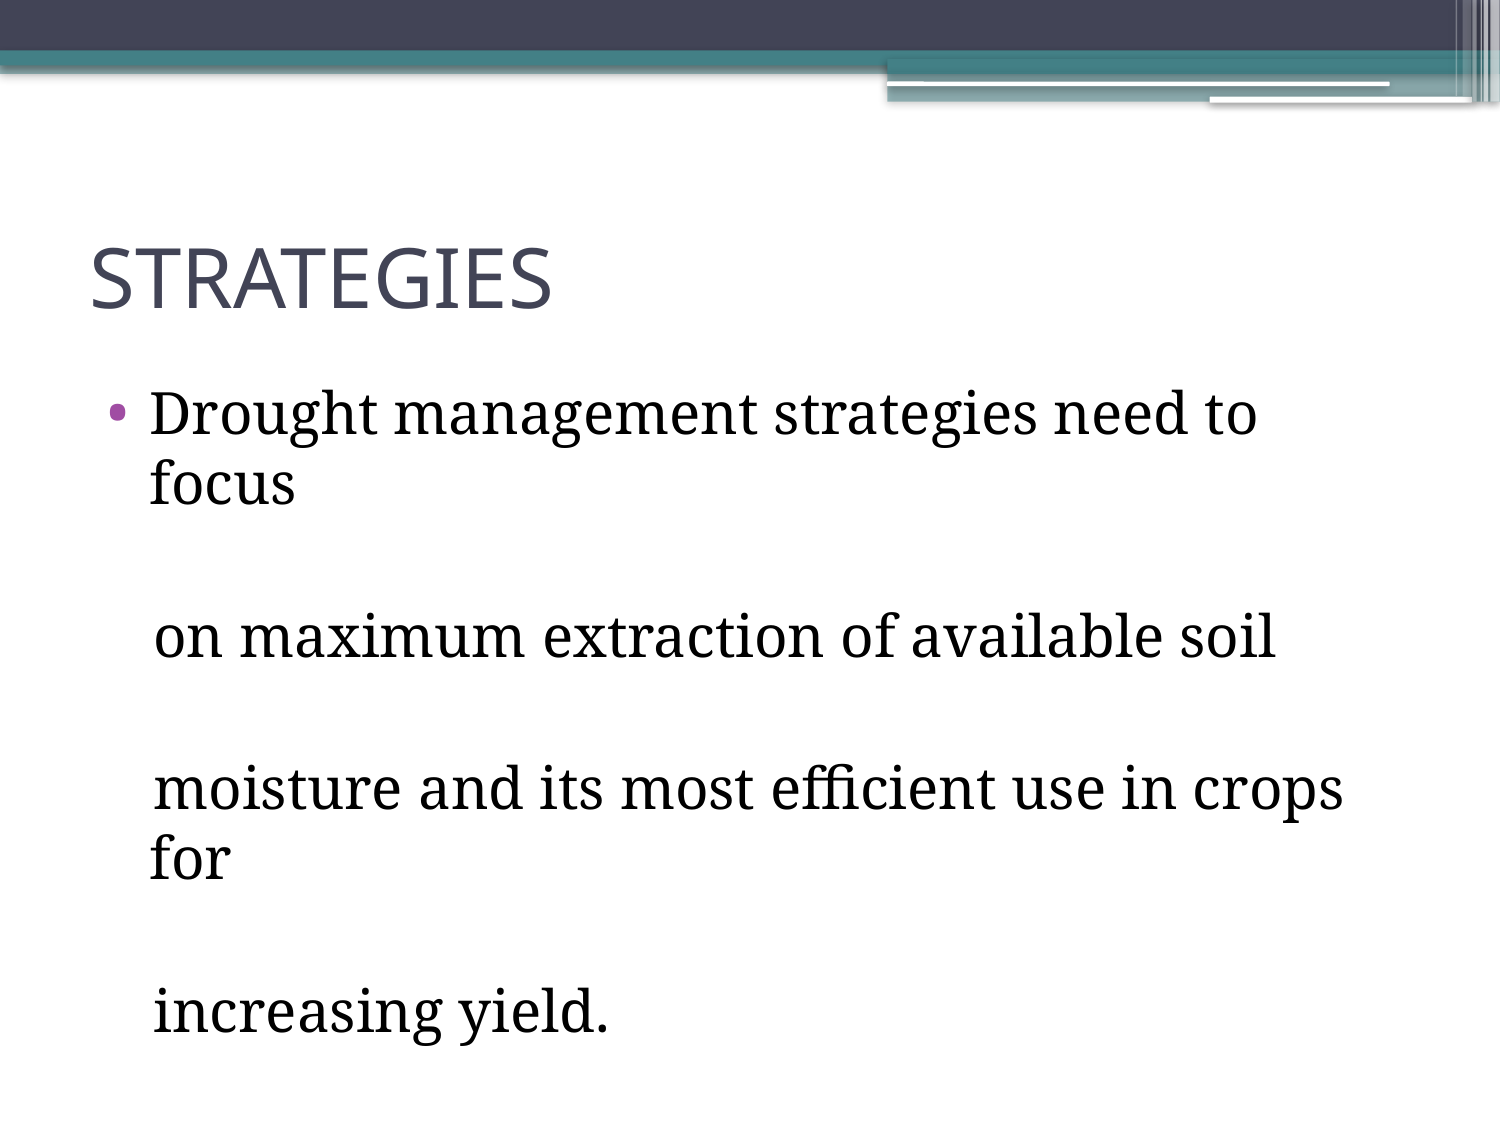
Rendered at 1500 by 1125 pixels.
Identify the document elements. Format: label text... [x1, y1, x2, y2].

title STRATEGIES [75, 187, 1425, 363]
list Drought management strategies need to focus on maximum extraction of available soil moisture and its most efficient use in crops for increasing yield. [75, 368, 1425, 1079]
